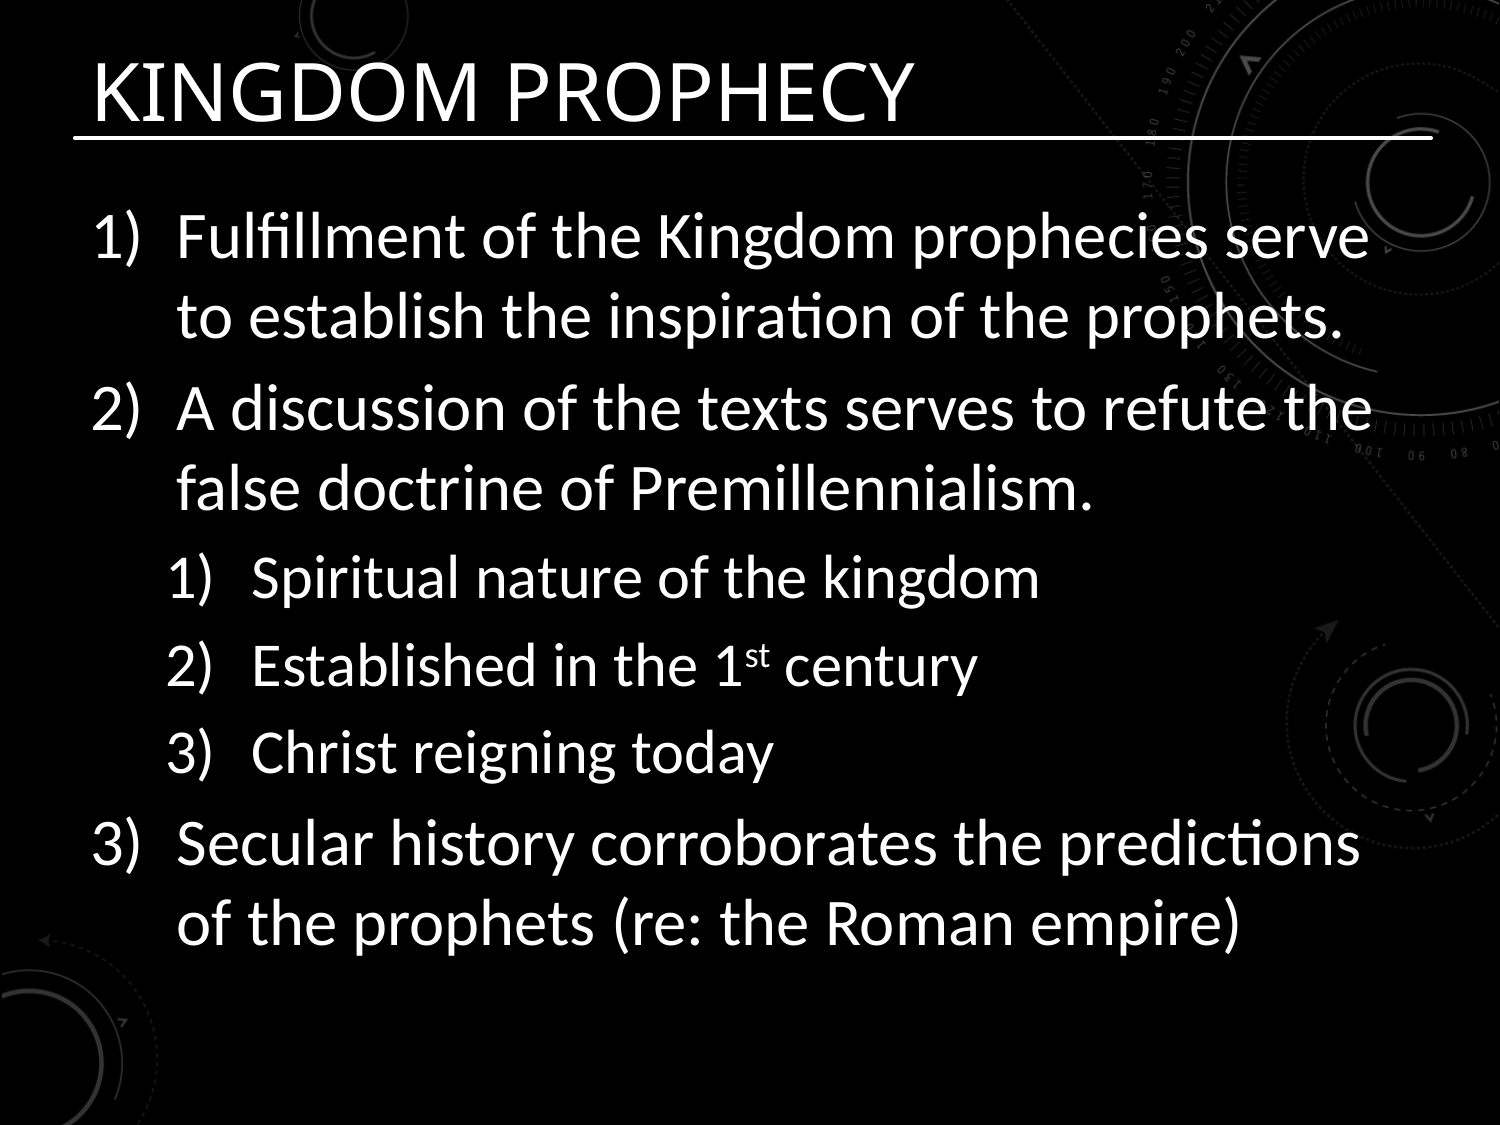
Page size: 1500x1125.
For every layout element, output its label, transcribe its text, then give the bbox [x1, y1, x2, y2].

picture [2, 0, 1499, 1125]
list Fulfillment of the Kingdom prophecies serve to establish the inspiration of the prophets. A discussion of the texts serves to refute the false doctrine of Premillennialism. Spiritual nature of the kingdom Established in the 1st century Christ reigning today Secular history corroborates the predictions of the prophets (re: the Roman empire) [75, 184, 1431, 1060]
title Kingdom Prophecy [75, 33, 1431, 136]
